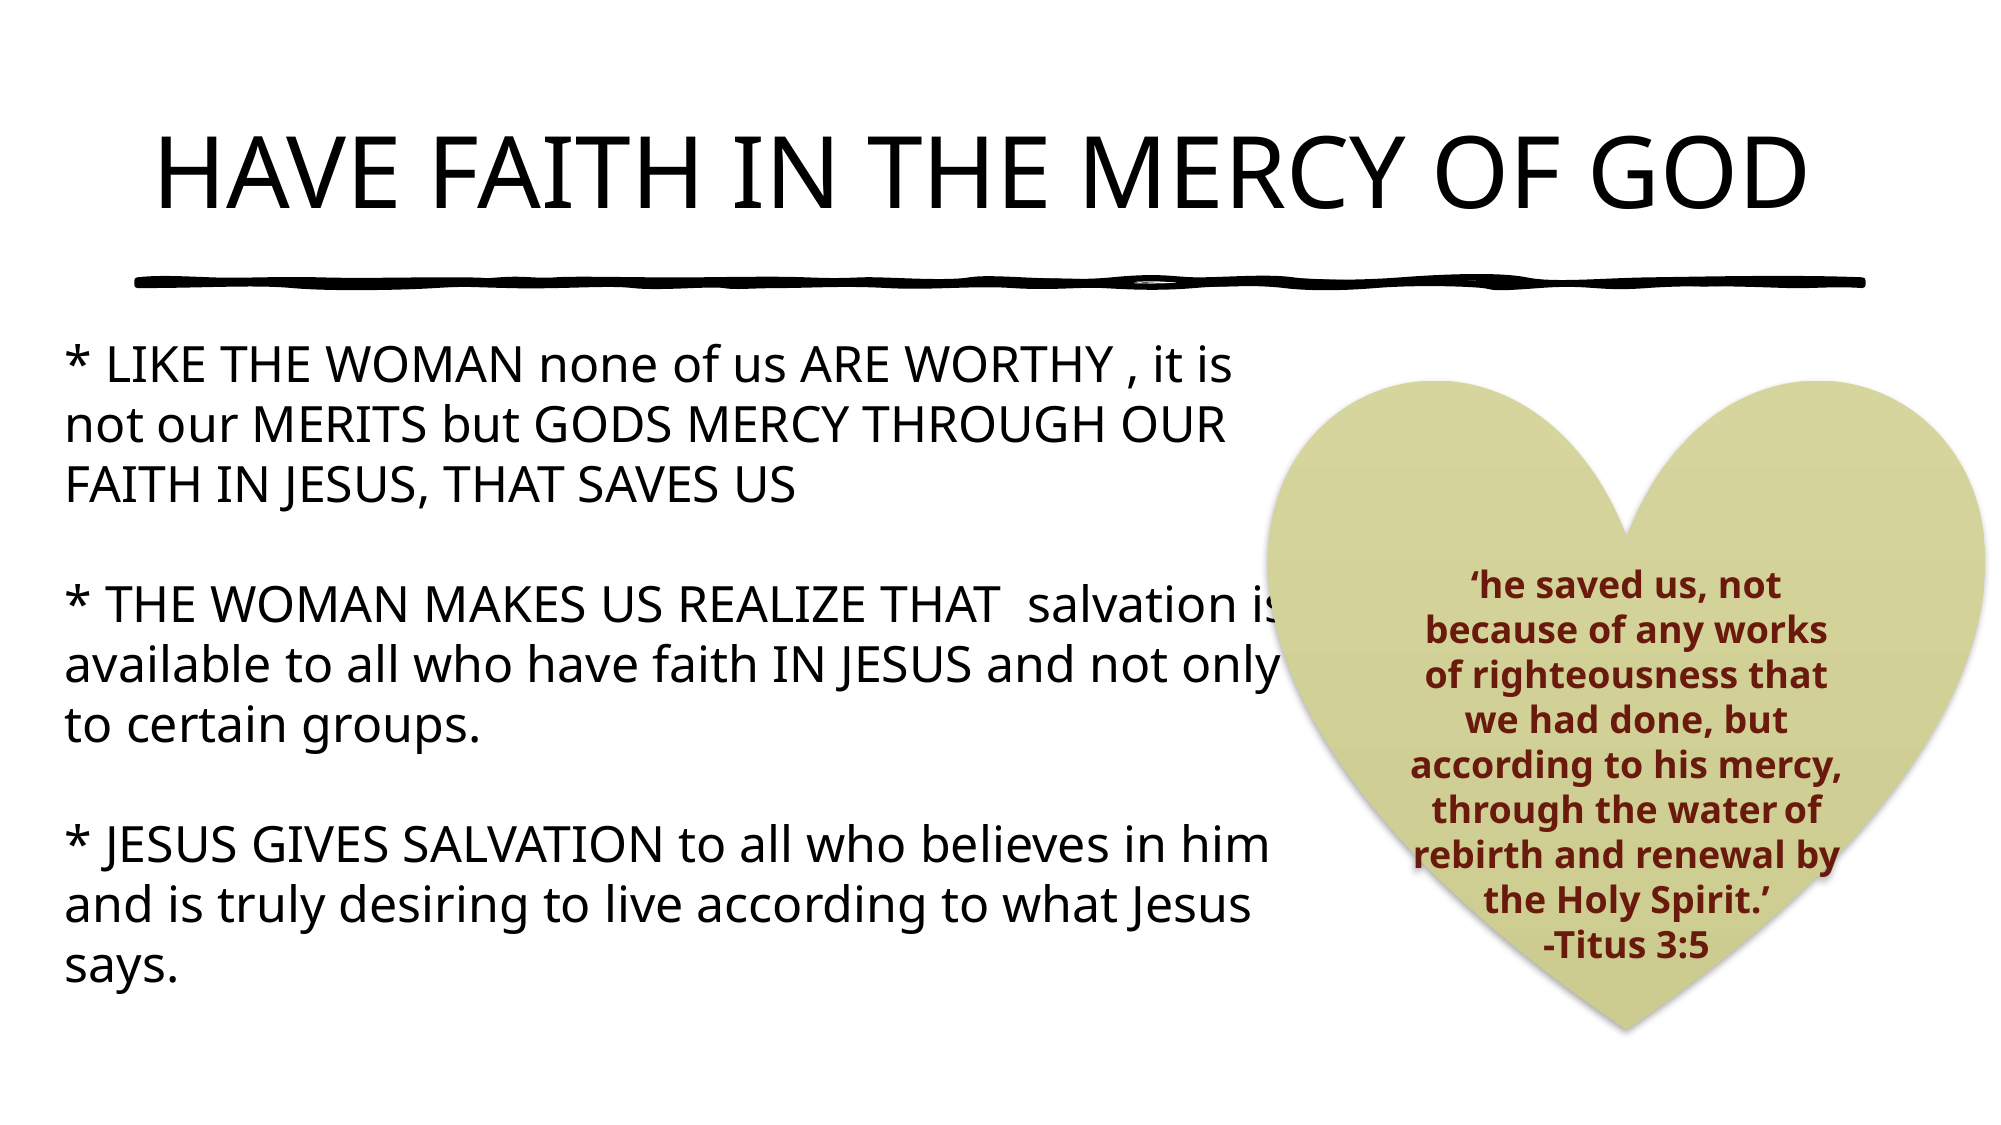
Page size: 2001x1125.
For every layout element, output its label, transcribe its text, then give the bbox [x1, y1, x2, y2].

text_box * LIKE THE WOMAN none of us ARE WORTHY , it is not our MERITS but GODS MERCY THROUGH OUR FAITH IN JESUS, THAT SAVES US * THE WOMAN MAKES US REALIZE THAT salvation is available to all who have faith IN JESUS and not only to certain groups. * JESUS GIVES SALVATION to all who believes in him and is truly desiring to live according to what Jesus says. [50, 325, 1313, 1060]
text_box ‘he saved us, not because of any works of righteousness that we had done, but according to his mercy, through the water of rebirth and renewal by the Holy Spirit.’ -Titus 3:5 [1267, 380, 1986, 1030]
title HAVE FAITH IN THE MERCY OF GOD [137, 59, 1863, 278]
